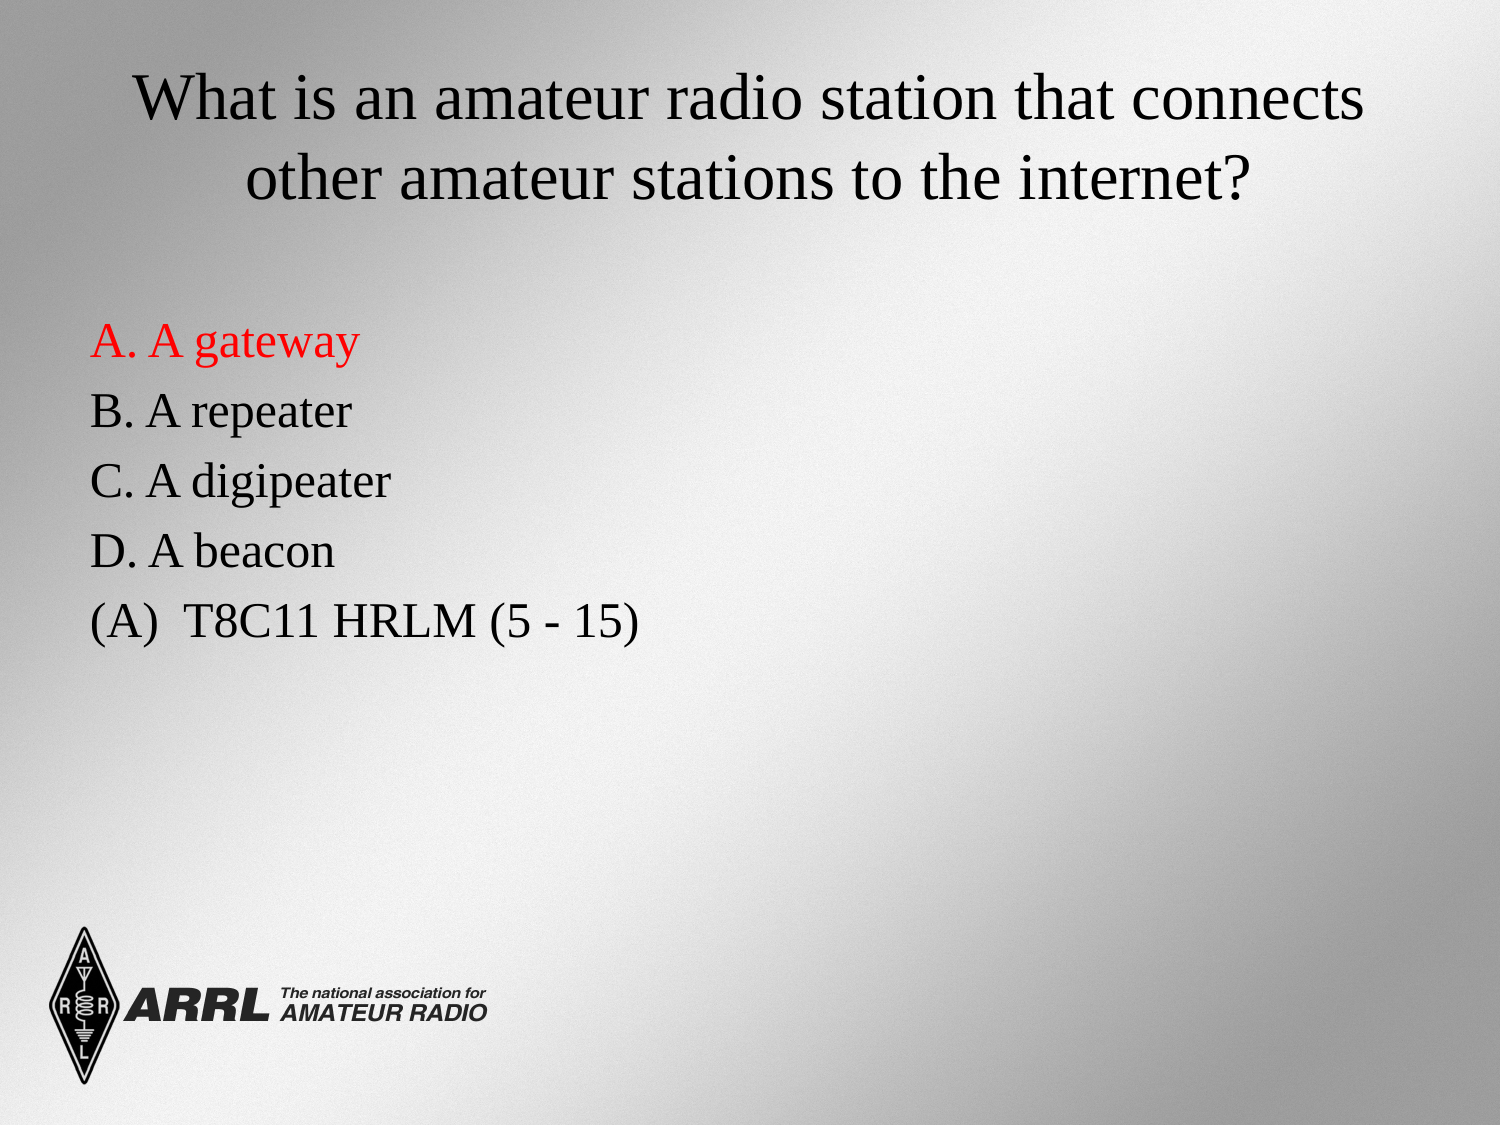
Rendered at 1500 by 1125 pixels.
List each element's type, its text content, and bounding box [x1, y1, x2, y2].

list A. A gateway B. A repeater C. A digipeater D. A beacon (A) T8C11 HRLM (5 - 15) [75, 299, 1425, 1005]
picture [0, 0, 1500, 1125]
title What is an amateur radio station that connects other amateur stations to the internet? [75, 45, 1425, 233]
